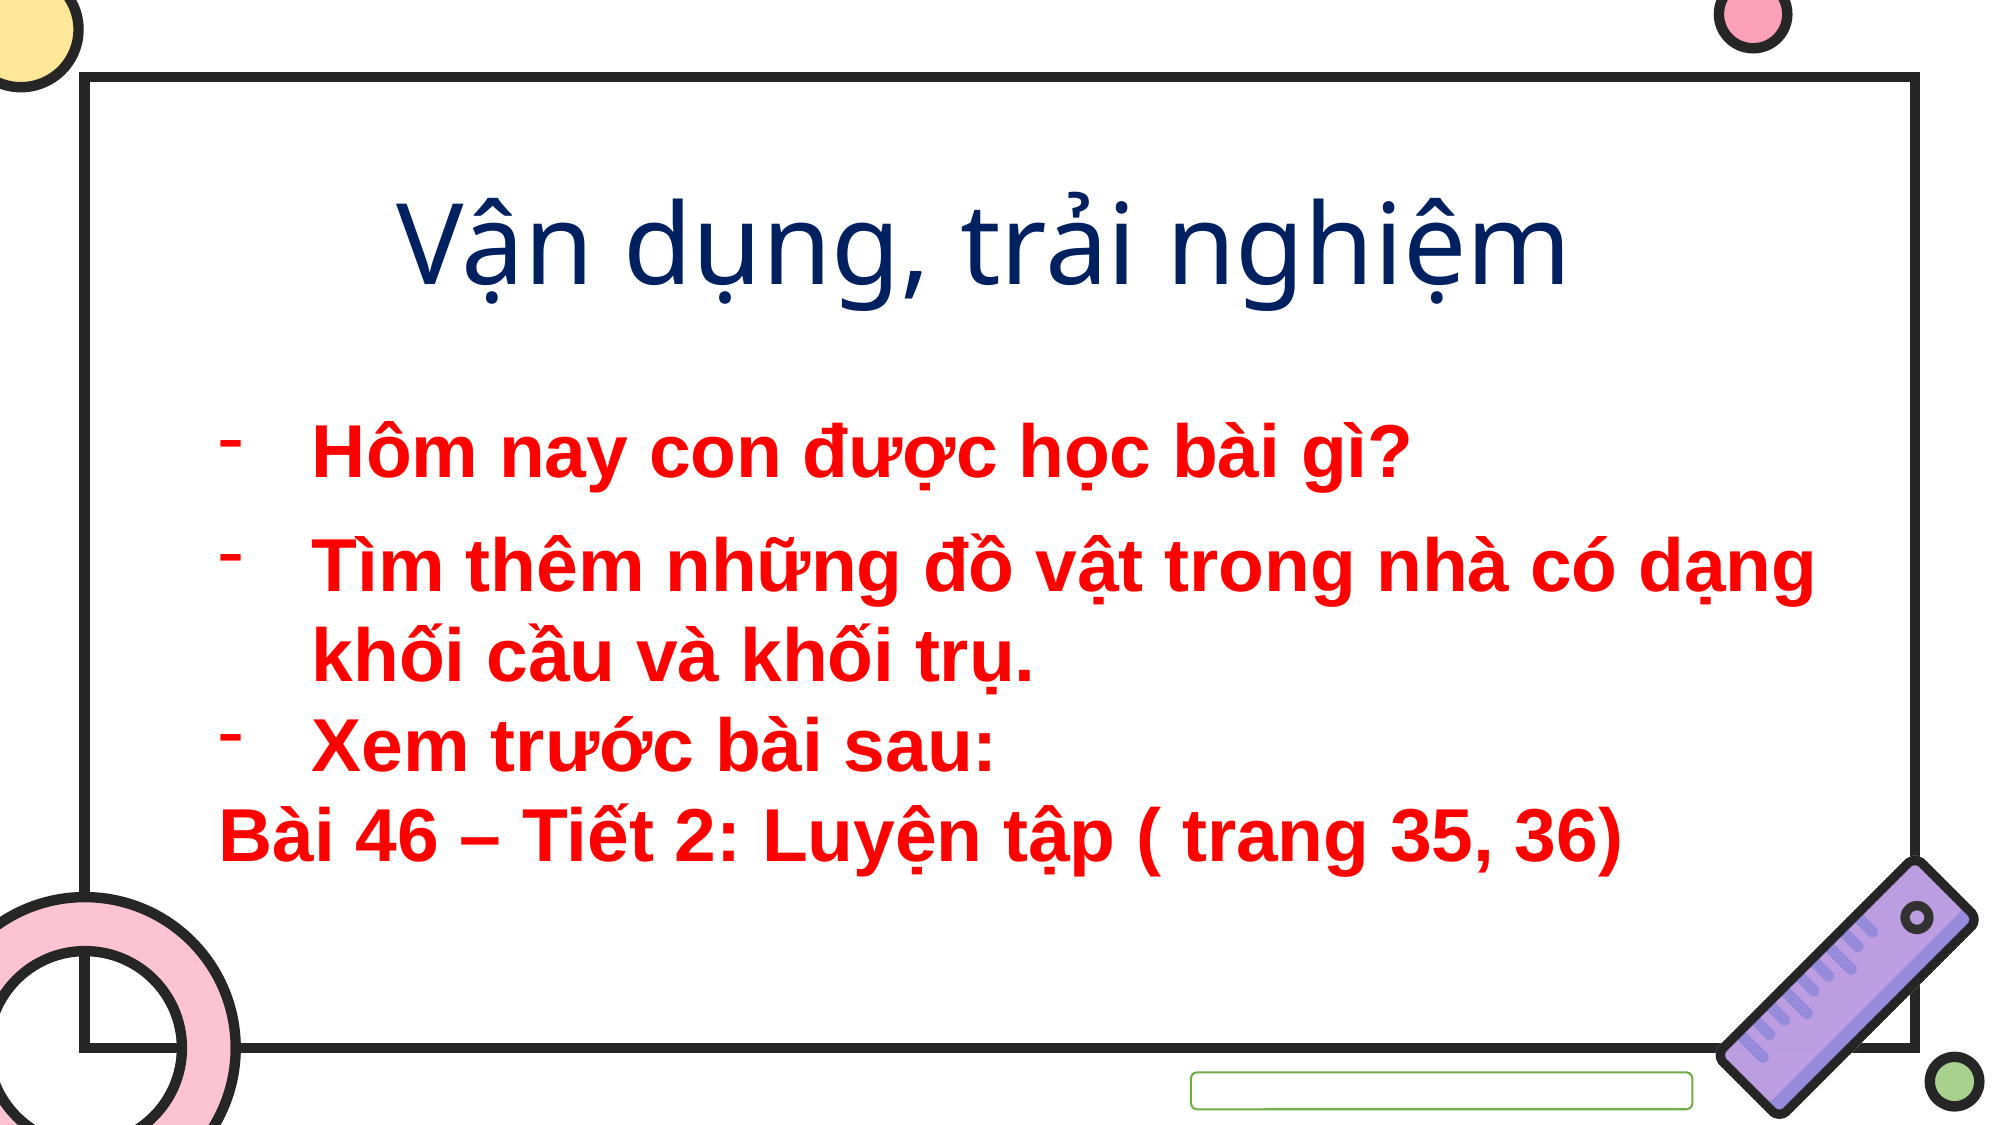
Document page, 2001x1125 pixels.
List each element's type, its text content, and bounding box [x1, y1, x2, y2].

text_box Vận dụng, trải nghiệm [203, 164, 1766, 315]
picture [1711, 869, 1984, 1124]
text_box Hôm nay con được học bài gì? [203, 395, 1907, 500]
text_box [1189, 1071, 1694, 1111]
text_box Tìm thêm những đồ vật trong nhà có dạng khối cầu và khối trụ. Xem trước bài sau: Bài 46 – Tiết 2: Luyện tập ( trang 35, 36) [203, 508, 1934, 884]
